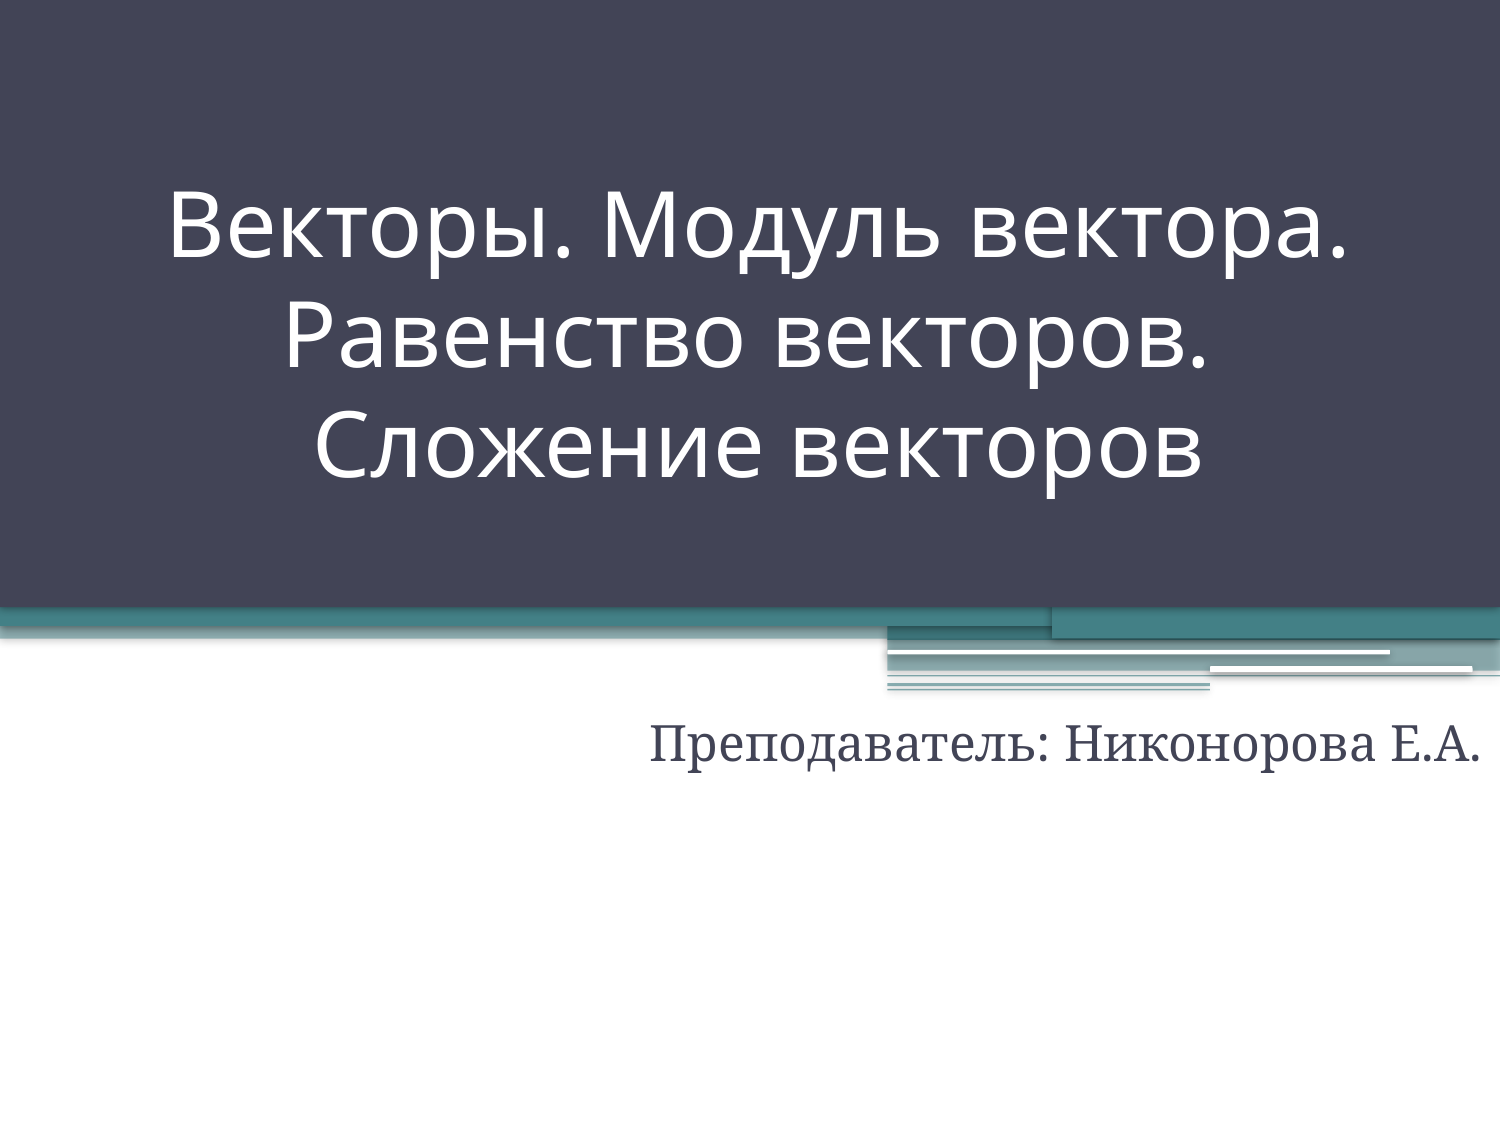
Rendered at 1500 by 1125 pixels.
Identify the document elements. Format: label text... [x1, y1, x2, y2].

title Векторы. Модуль вектора. Равенство векторов. Сложение векторов [64, 125, 1453, 504]
subtitle Преподаватель: Никонорова Е.А. [624, 704, 1500, 965]
